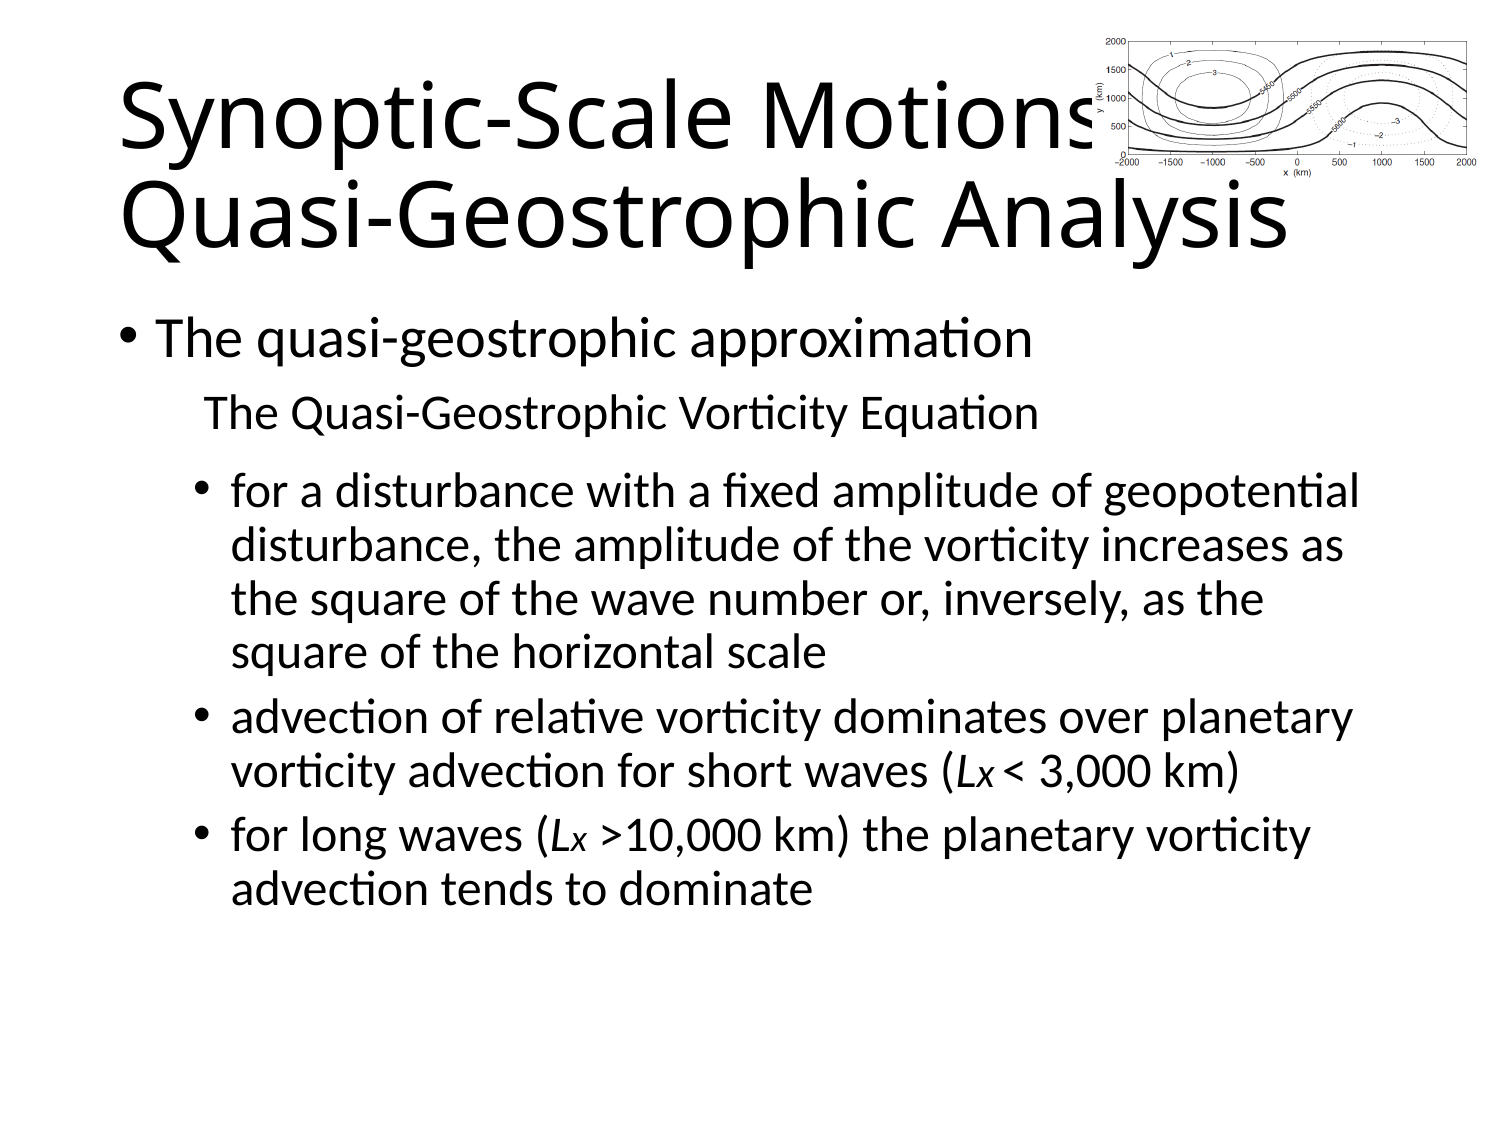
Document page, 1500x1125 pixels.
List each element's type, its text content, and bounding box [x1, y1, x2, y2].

title Synoptic-Scale Motions I: Quasi-Geostrophic Analysis [103, 59, 1397, 278]
list The quasi-geostrophic approximation for a disturbance with a fixed amplitude of geopotential disturbance, the amplitude of the vorticity increases as the square of the wave number or, inversely, as the square of the horizontal scale advection of relative vorticity dominates over planetary vorticity advection for short waves (Lx < 3,000 km) for long waves (Lx >10,000 km) the planetary vorticity advection tends to dominate [103, 299, 1421, 1100]
text_box The Quasi-Geostrophic Vorticity Equation [189, 371, 1056, 447]
picture [1092, 37, 1479, 178]
